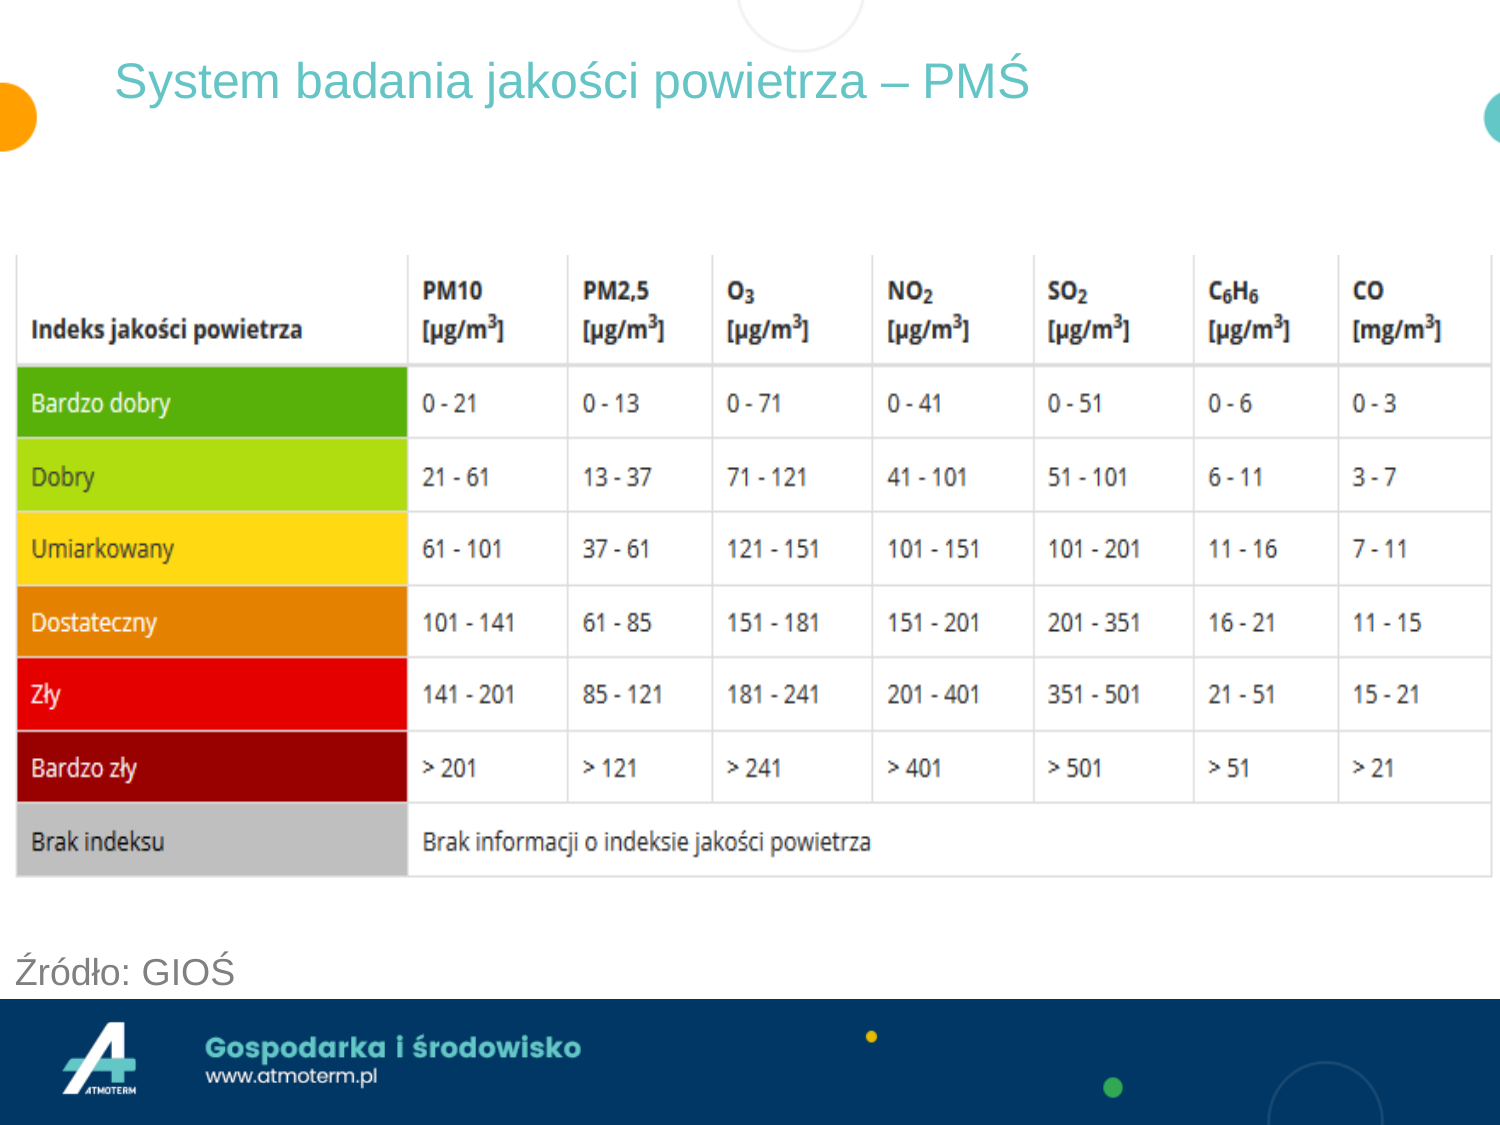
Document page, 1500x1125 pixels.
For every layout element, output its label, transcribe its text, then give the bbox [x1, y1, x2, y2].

picture [0, 0, 1500, 1125]
text_box Źródło: GIOŚ [0, 940, 674, 1001]
title System badania jakości powietrza – PMŚ [100, 41, 1451, 181]
